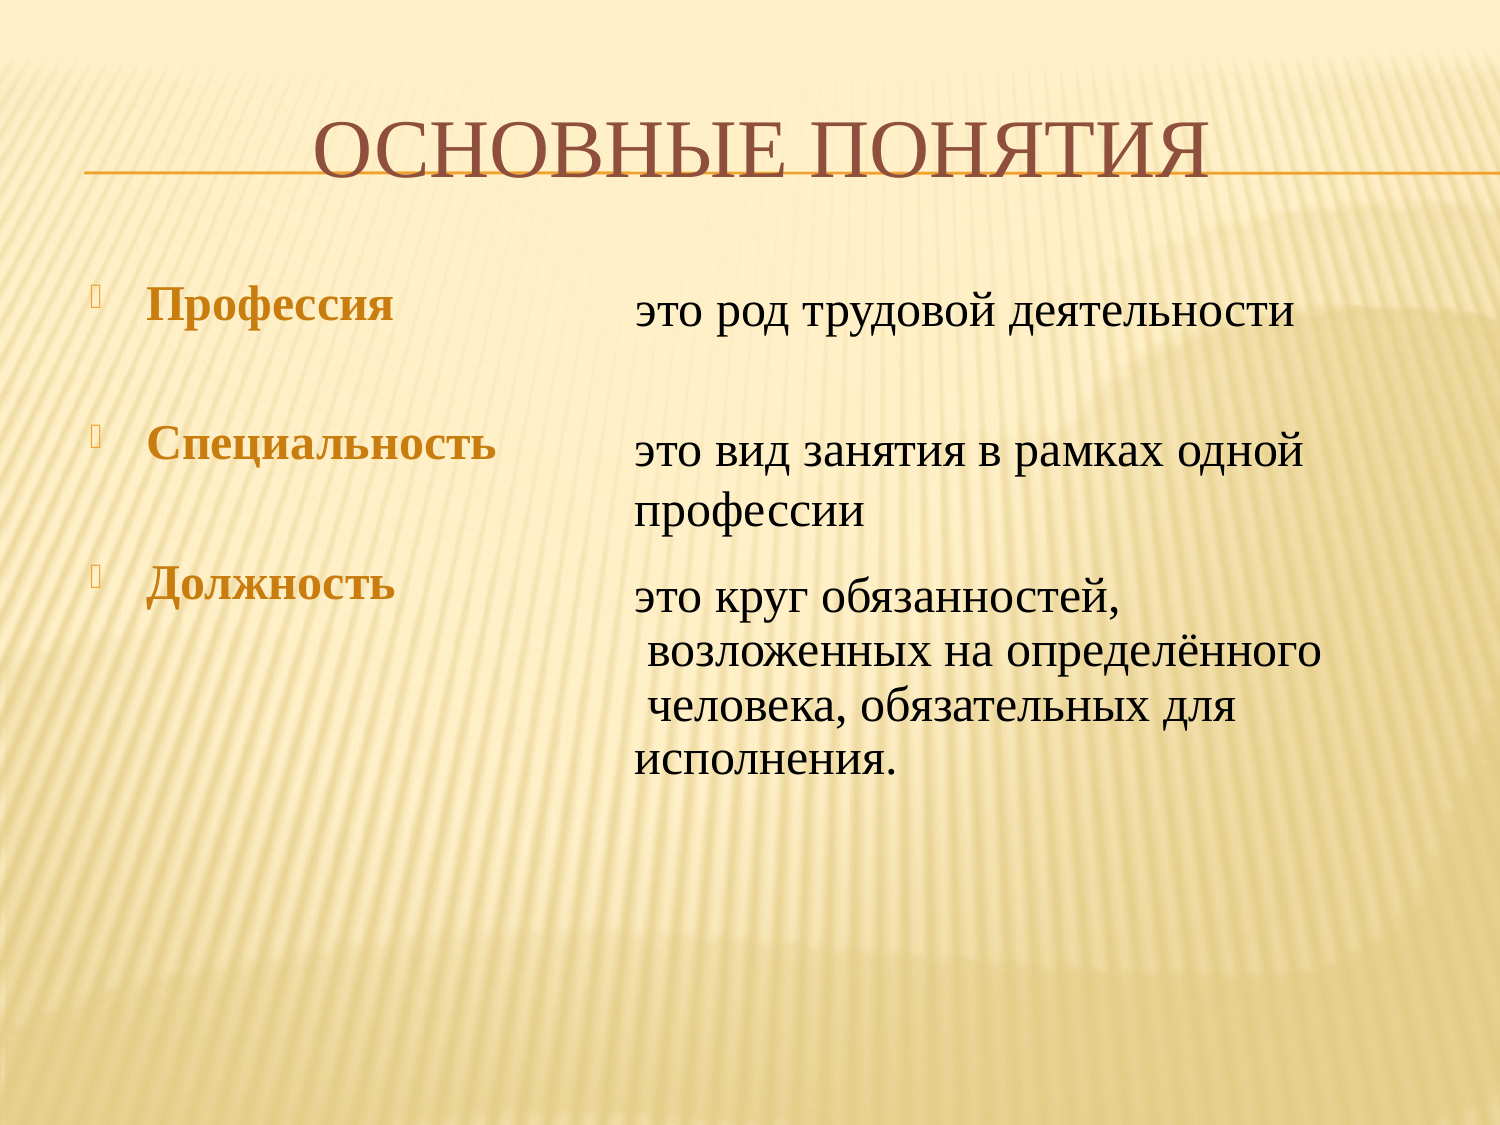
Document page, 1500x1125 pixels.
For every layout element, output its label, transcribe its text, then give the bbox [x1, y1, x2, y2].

text_box это род трудовой деятельности [621, 269, 1477, 345]
text_box это вид занятия в рамках одной профессии [620, 408, 1453, 562]
title Основные понятия [49, 75, 1475, 213]
text_box это круг обязанностей, возложенных на определённого человека, обязательных для исполнения. [620, 562, 1453, 839]
list Профессия Специальность Должность [75, 262, 645, 1005]
